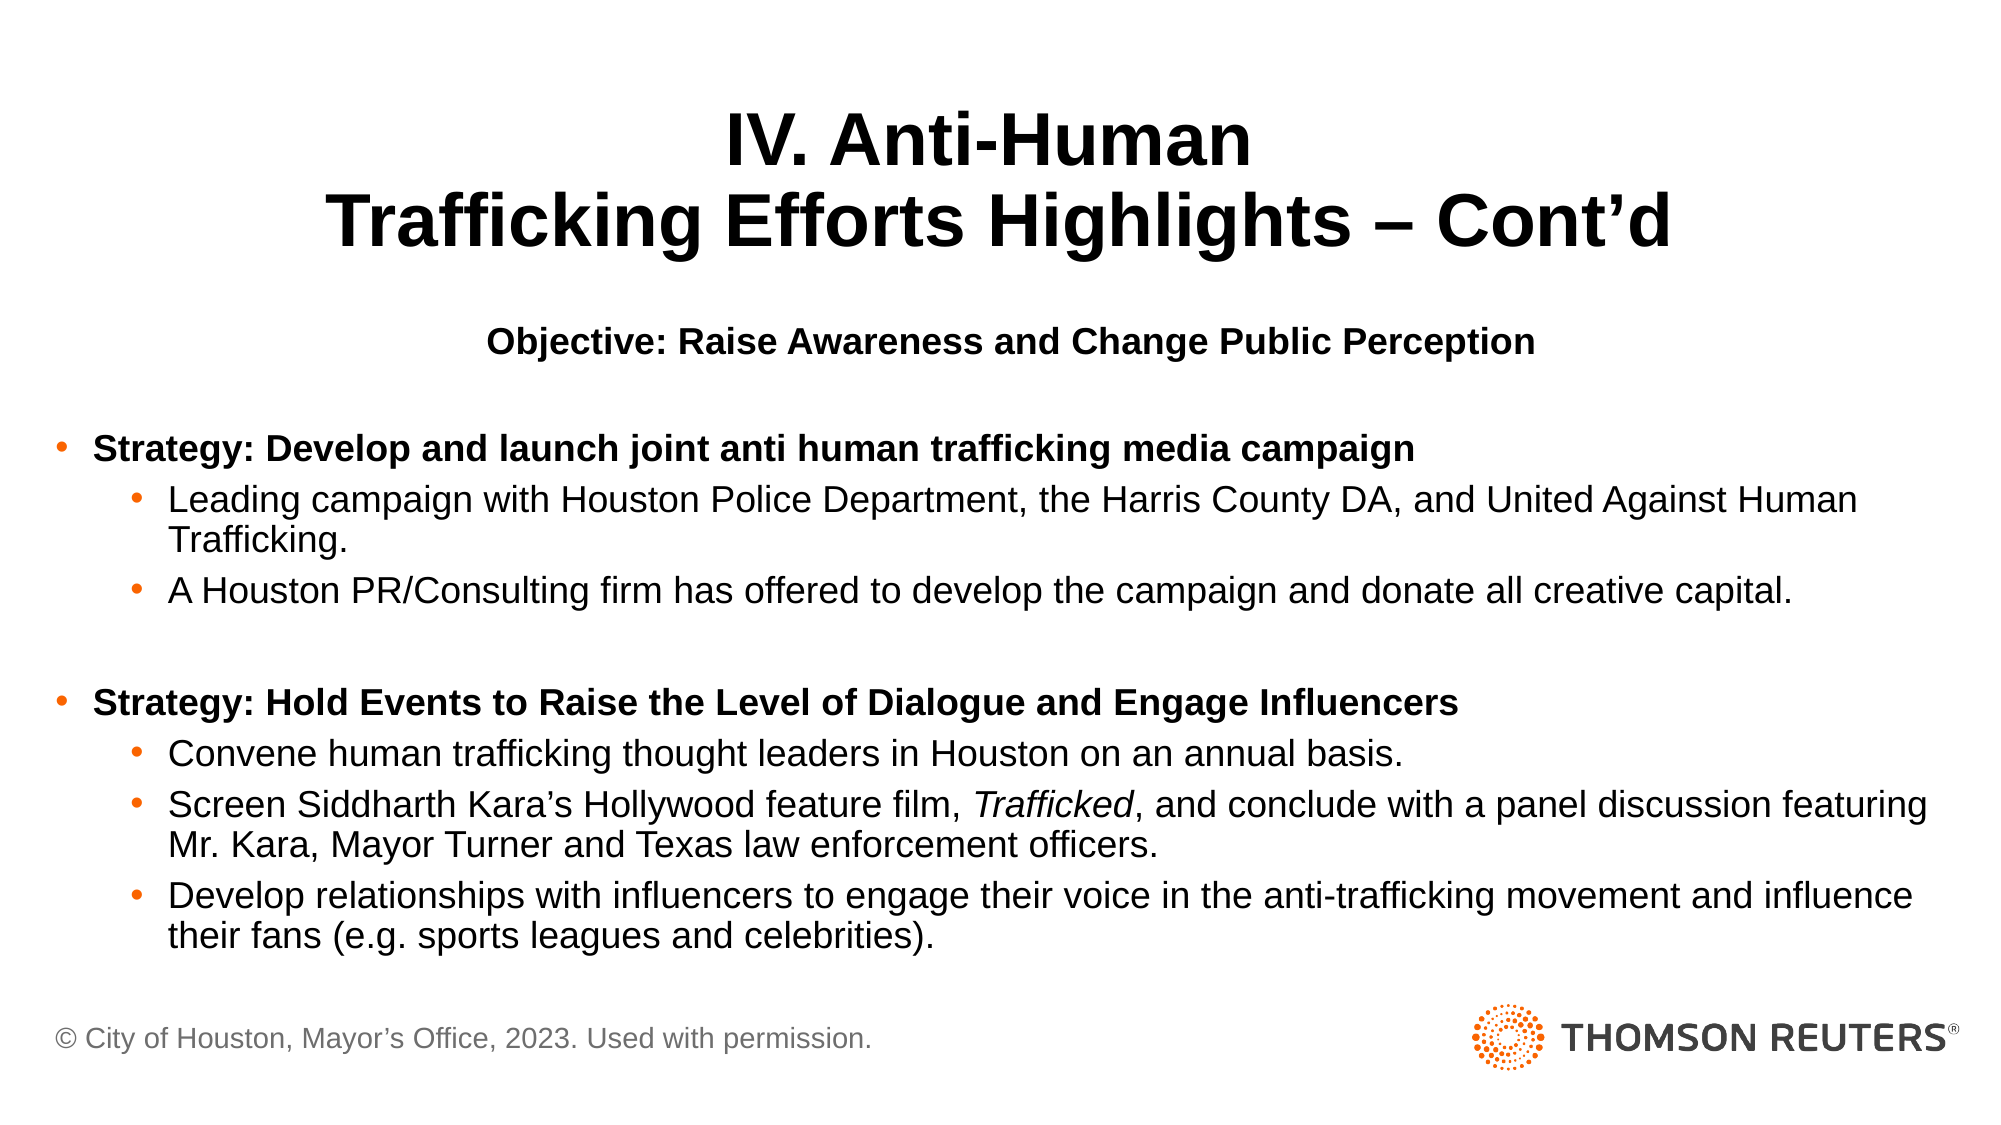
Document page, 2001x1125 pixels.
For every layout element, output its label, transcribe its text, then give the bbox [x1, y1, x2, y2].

picture [1417, 949, 2000, 1125]
text_box © City of Houston, Mayor’s Office, 2023. Used with permission. [40, 1011, 1060, 1062]
text_box Objective: Raise Awareness and Change Public Perception Strategy: Develop and launch joint anti human trafficking media campaign Leading campaign with Houston Police Department, the Harris County DA, and United Against Human Trafficking. A Houston PR/Consulting firm has offered to develop the campaign and donate all creative capital. Strategy: Hold Events to Raise the Level of Dialogue and Engage Influencers Convene human trafficking thought leaders in Houston on an annual basis. Screen Siddharth Kara’s Hollywood feature film, Trafficked, and conclude with a panel discussion featuring Mr. Kara, Mayor Turner and Texas law enforcement officers. Develop relationships with influencers to engage their voice in the anti-trafficking movement and influence their fans (e.g. sports leagues and celebrities). [40, 315, 1964, 978]
text_box IV. Anti-Human Trafficking Efforts Highlights – Cont’d [0, 93, 2000, 281]
